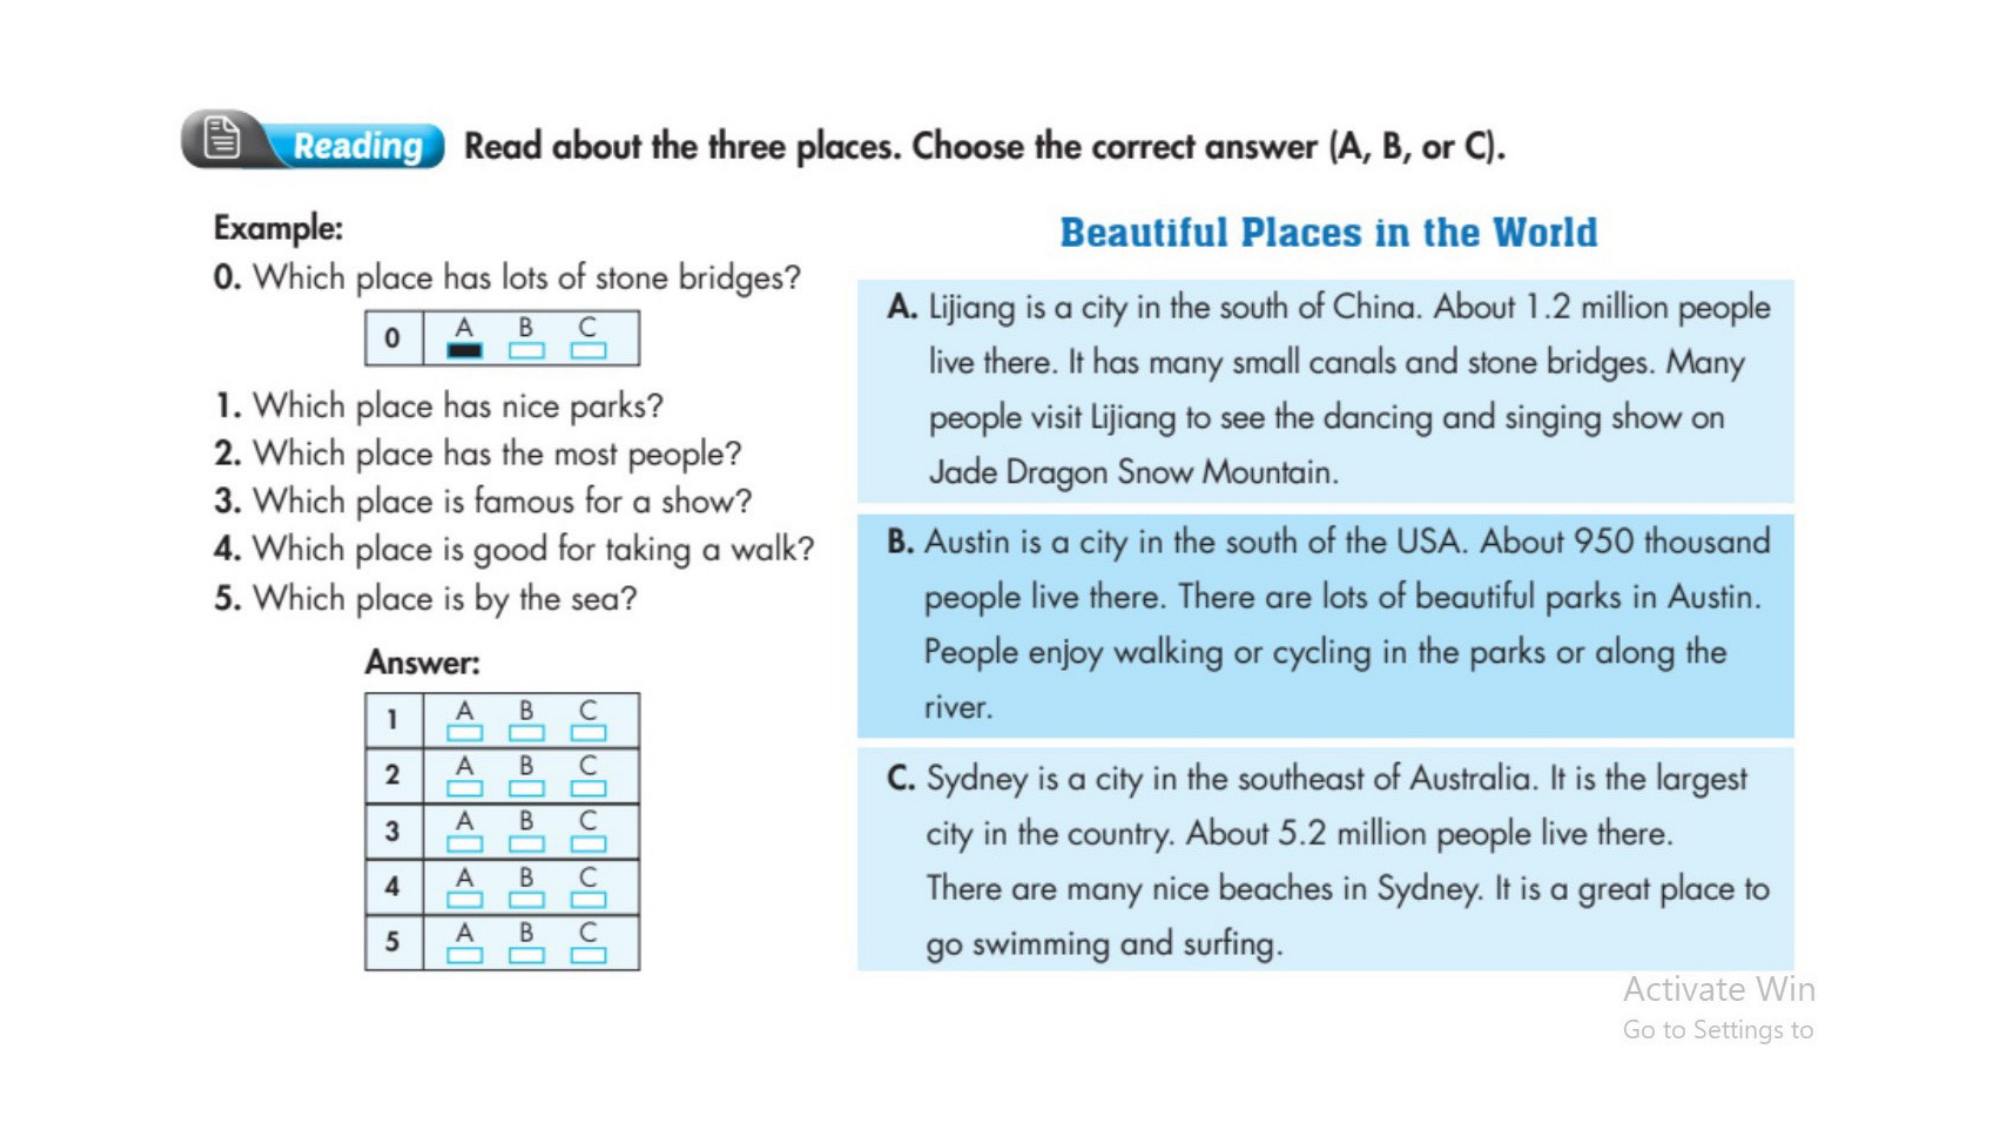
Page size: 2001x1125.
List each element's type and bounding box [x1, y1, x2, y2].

list [153, 59, 1818, 1069]
